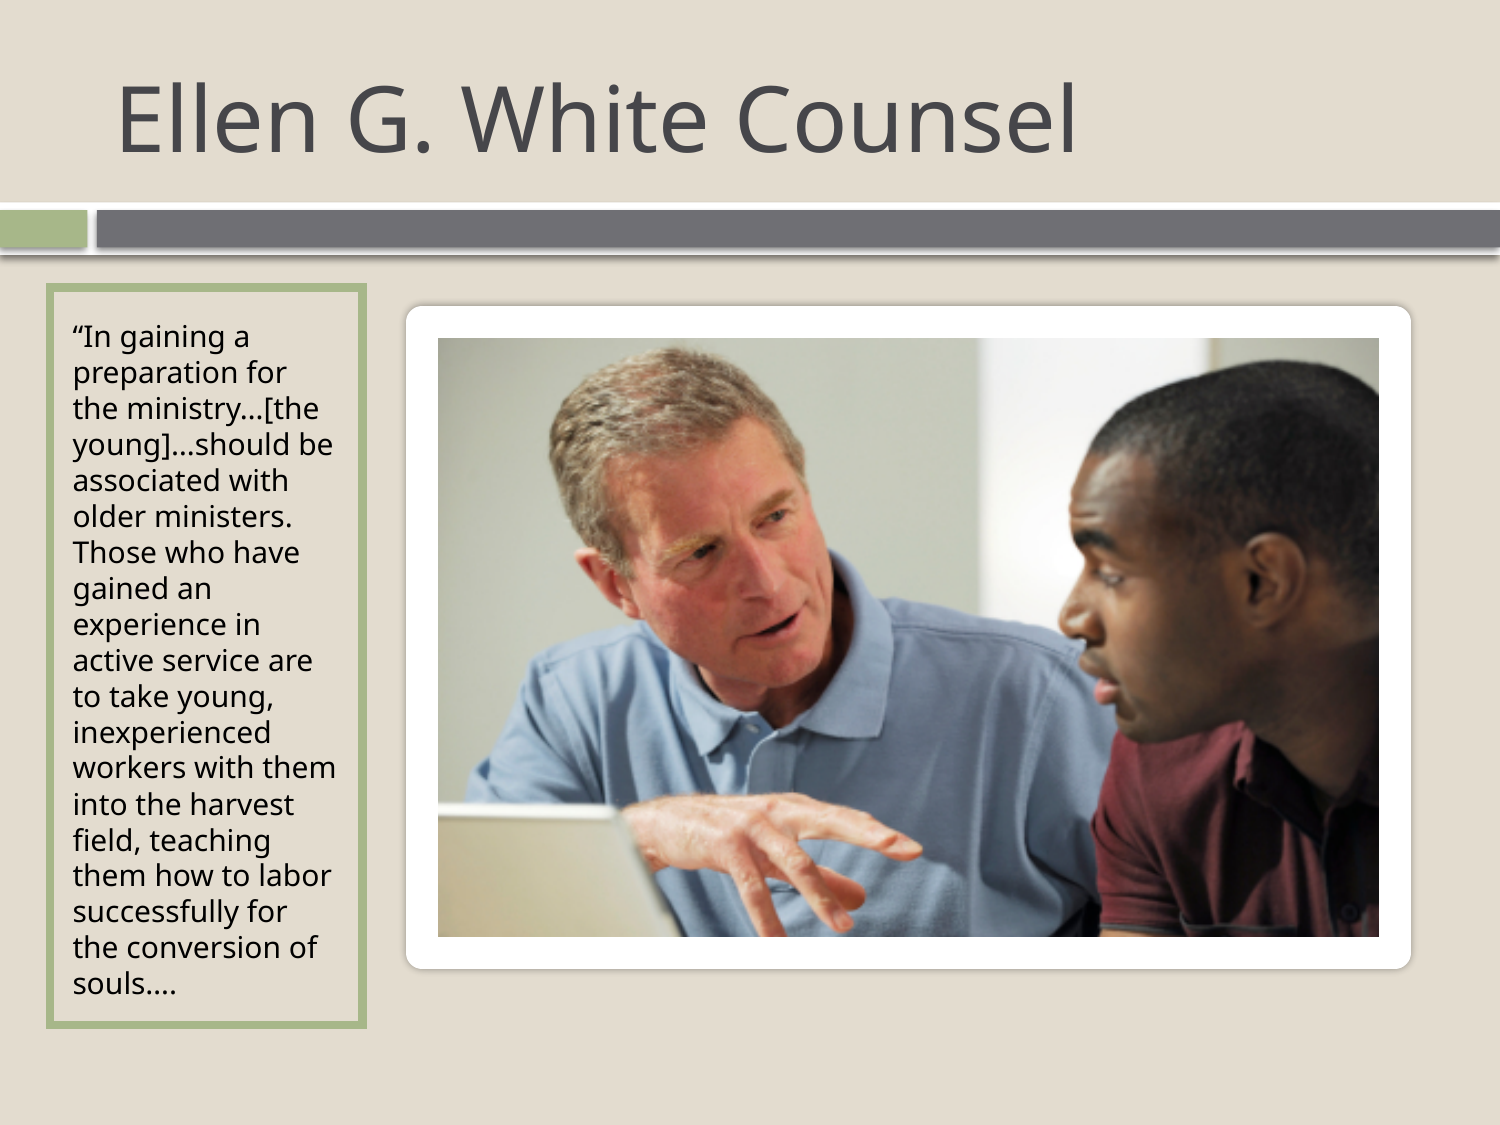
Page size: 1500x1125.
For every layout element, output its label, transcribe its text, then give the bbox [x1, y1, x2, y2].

list “In gaining a preparation for the ministry…[the young]…should be associated with older ministers. Those who have gained an experience in active service are to take young, inexperienced workers with them into the harvest field, teaching them how to labor successfully for the conversion of souls…. [46, 283, 367, 1029]
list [437, 337, 1380, 938]
title Ellen G. White Counsel [99, 44, 1425, 188]
